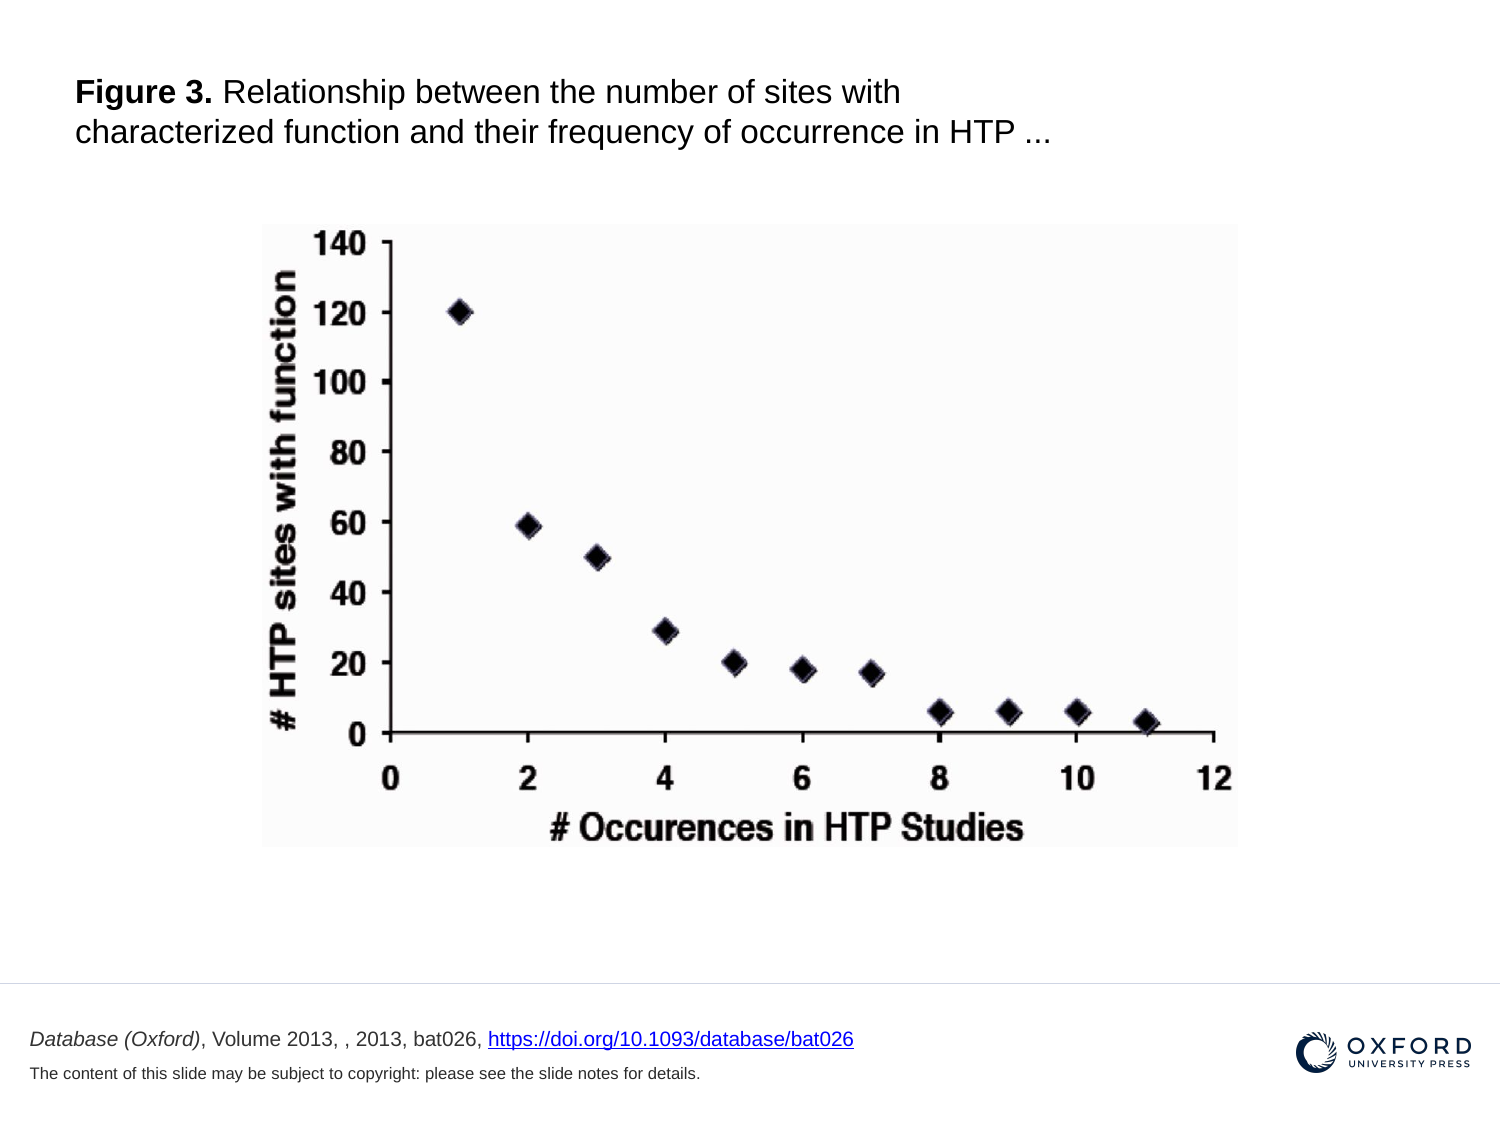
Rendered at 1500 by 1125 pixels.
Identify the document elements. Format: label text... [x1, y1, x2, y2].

title Figure 3. Relationship between the number of sites with characterized function and their frequency of occurrence in HTP ... [75, 69, 1078, 171]
picture [262, 224, 1238, 847]
footer Database (Oxford), Volume 2013, , 2013, bat026, https://doi.org/10.1093/database/bat026 The content of this slide may be subject to copyright: please see the slide notes for details. [0, 983, 1260, 1125]
picture [1296, 1032, 1471, 1073]
